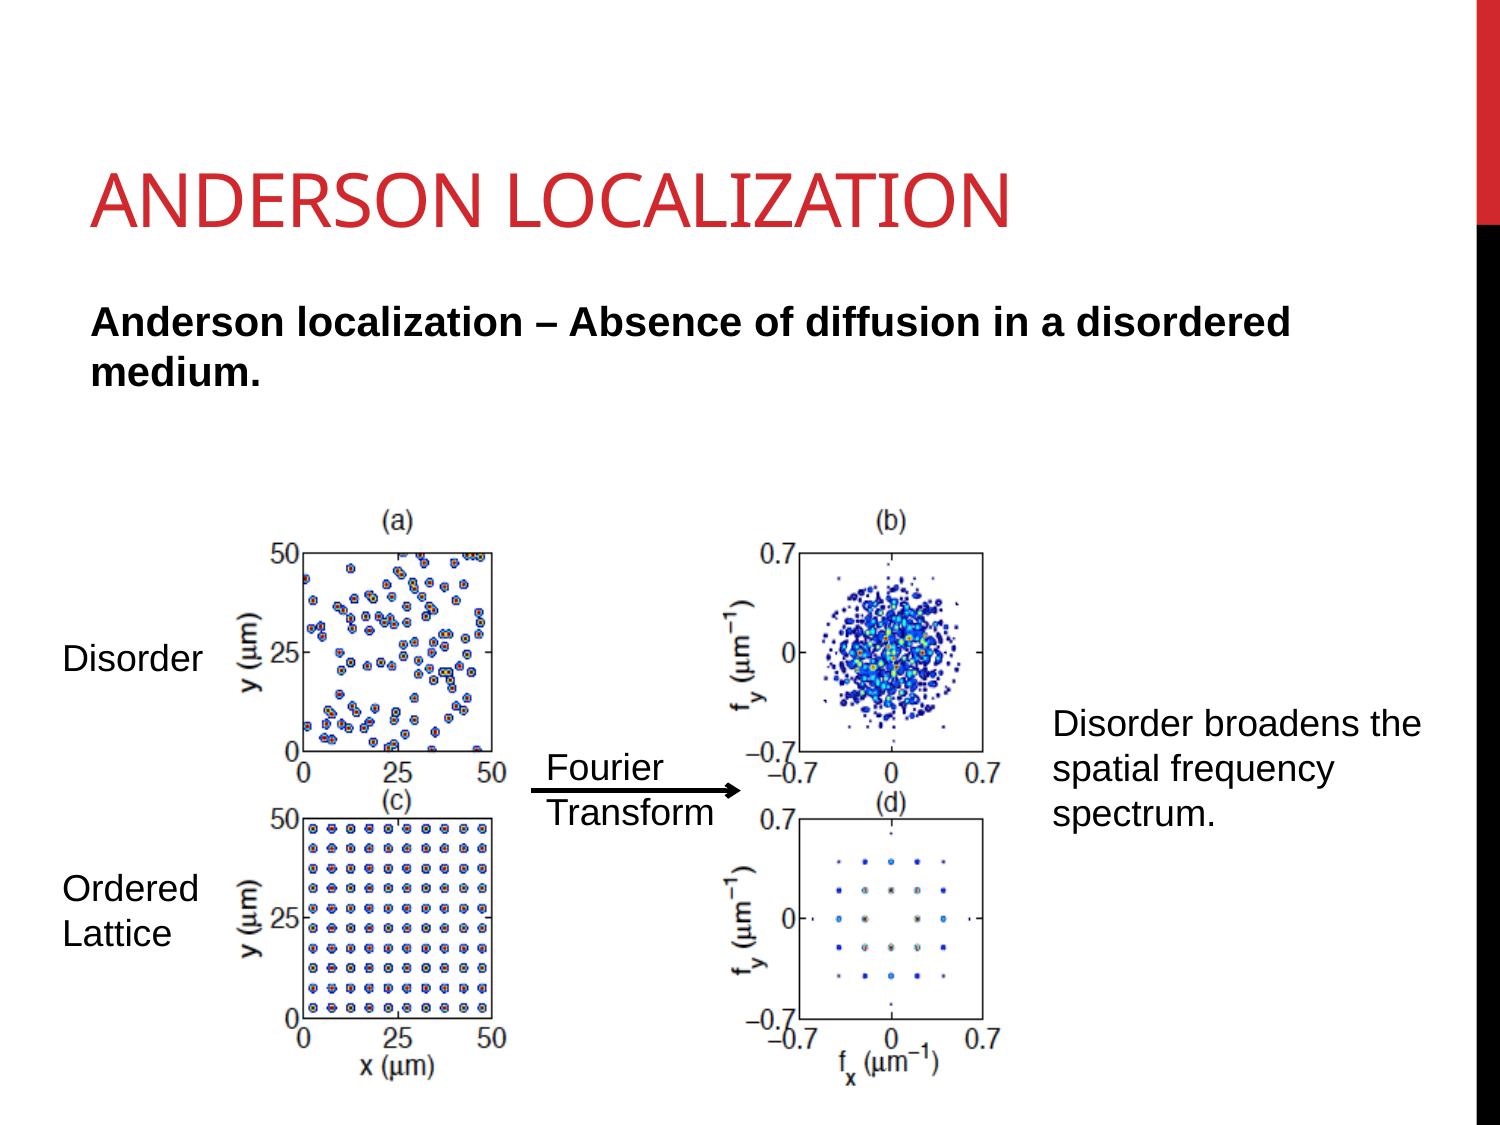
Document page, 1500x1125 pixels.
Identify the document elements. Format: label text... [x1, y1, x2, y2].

picture [190, 487, 514, 1101]
text_box Disorder [47, 626, 189, 686]
title Anderson Localization [75, 25, 1223, 250]
text_box Fourier Transform [531, 792, 720, 841]
text_box Fourier Transform [531, 735, 720, 790]
text_box Disorder broadens the spatial frequency spectrum. [1066, 691, 1465, 842]
list Anderson localization – Absence of diffusion in a disordered medium. [75, 287, 1348, 453]
picture [722, 487, 1057, 1103]
text_box Ordered Lattice [47, 856, 189, 962]
